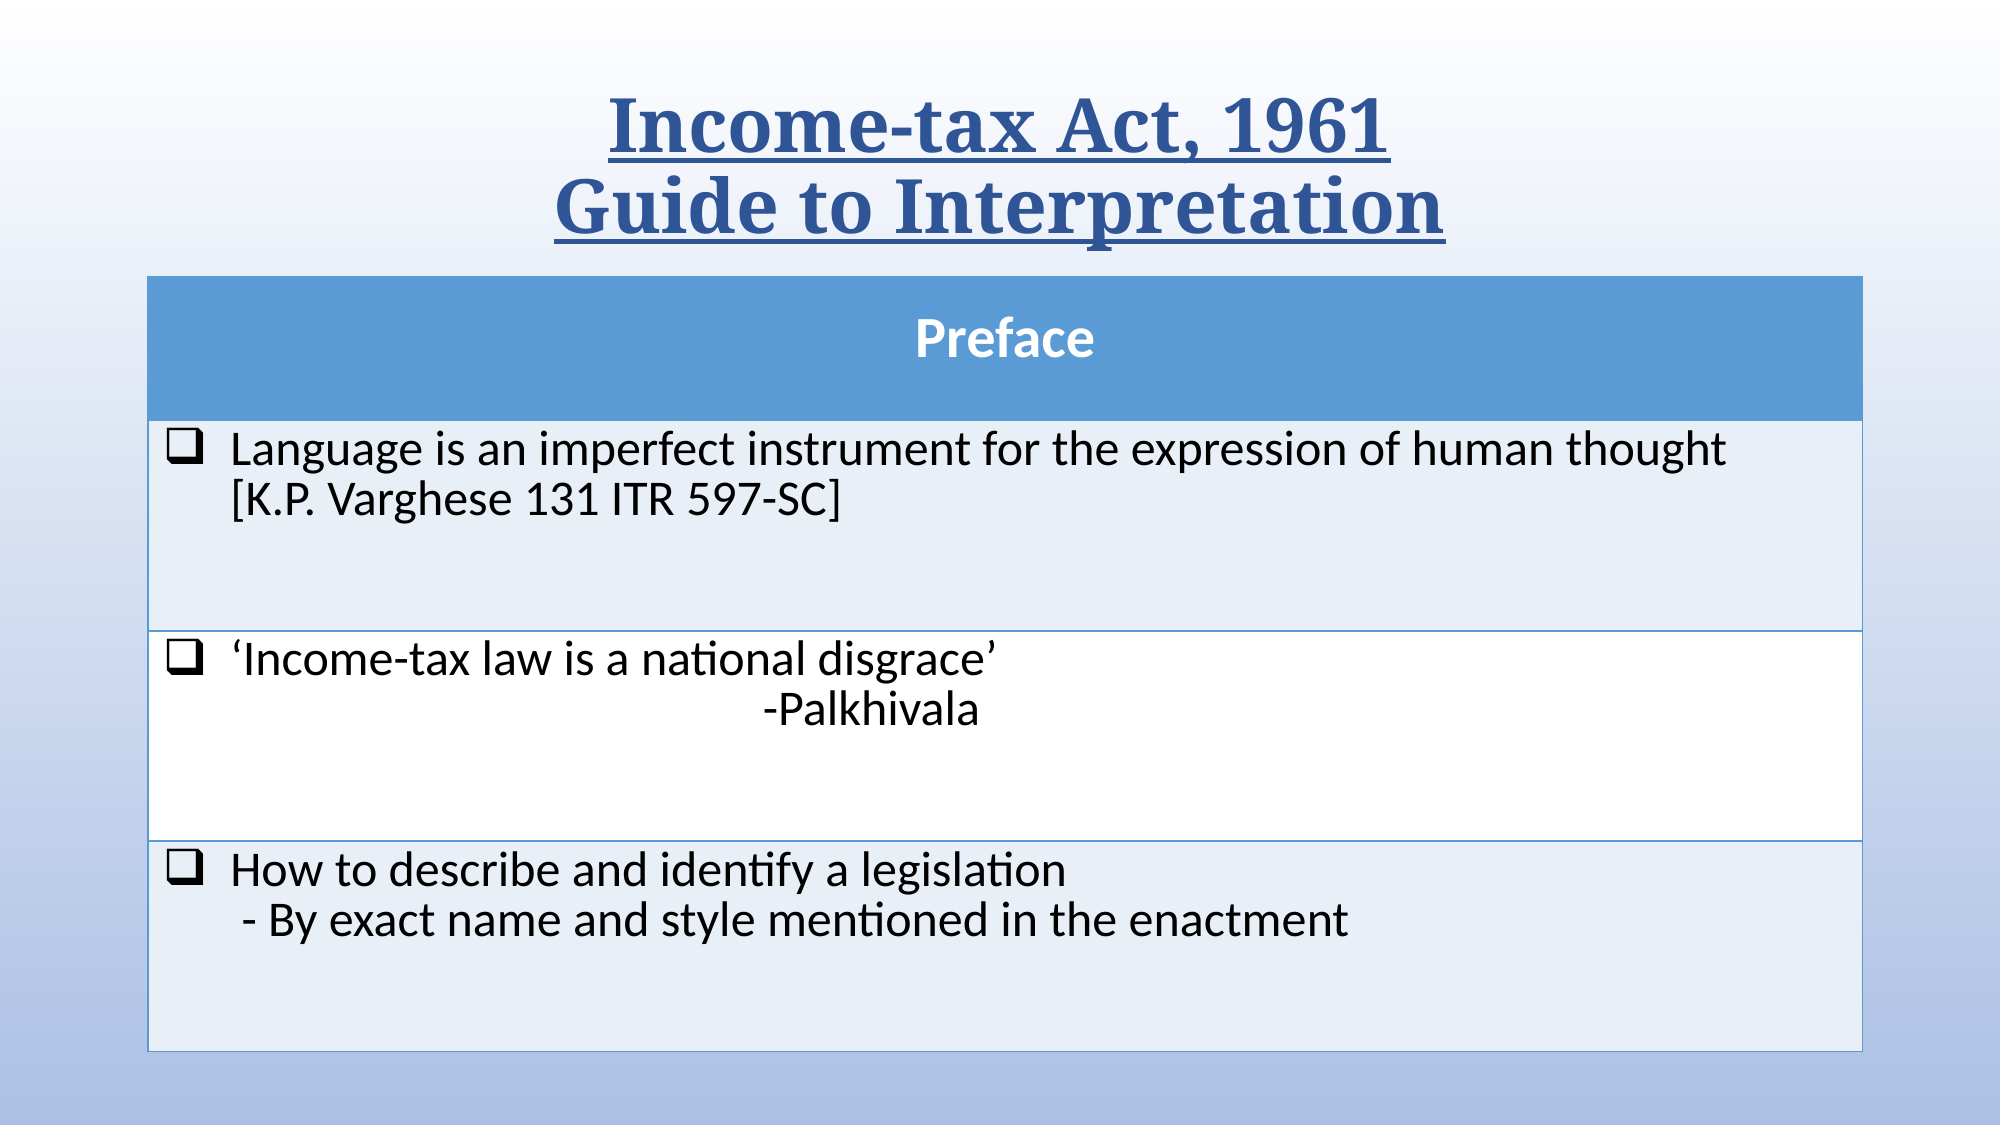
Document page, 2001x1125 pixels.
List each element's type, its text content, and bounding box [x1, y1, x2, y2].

title Income-tax Act, 1961 Guide to Interpretation [137, 59, 1863, 278]
table_cell How to describe and identify a legislation - By exact name and style mentioned in the enactment [149, 842, 1862, 1051]
table_cell Language is an imperfect instrument for the expression of human thought [K.P. Varghese 131 ITR 597-SC] [149, 421, 1862, 630]
table_header Preface [149, 278, 1862, 419]
table_cell ‘Income-tax law is a national disgrace’ -Palkhivala [149, 632, 1862, 840]
